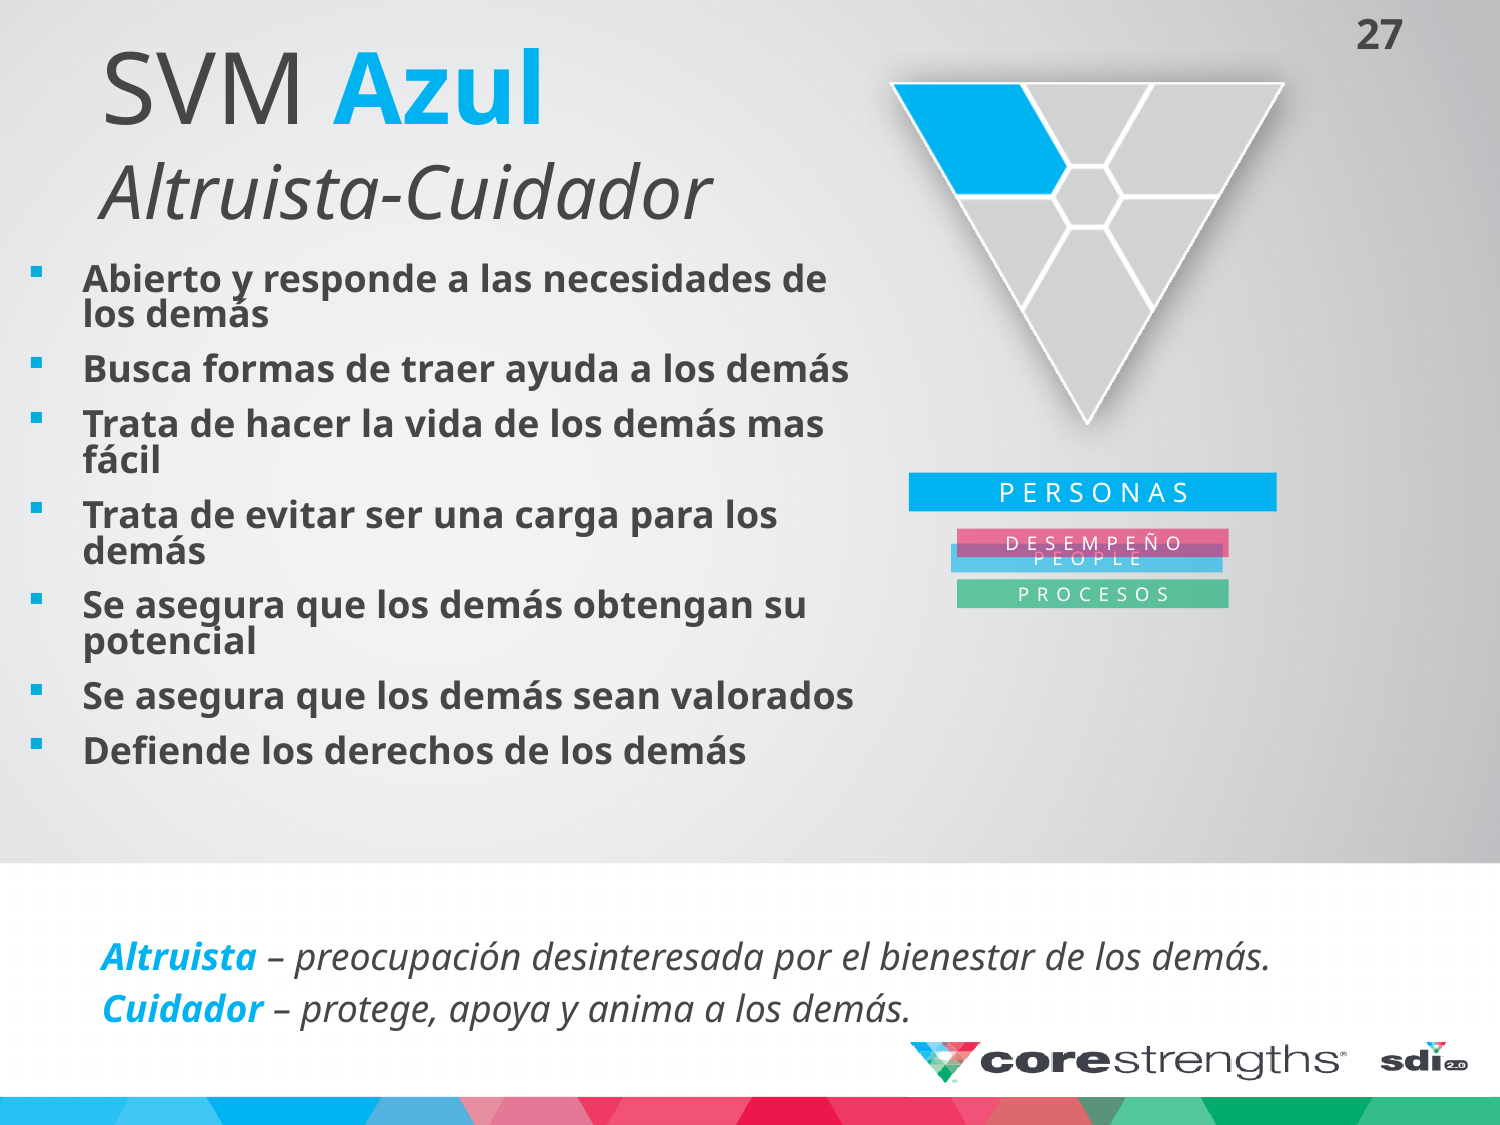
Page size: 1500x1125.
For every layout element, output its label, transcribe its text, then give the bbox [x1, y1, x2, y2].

text_box PEOPLE [949, 542, 1225, 574]
text_box DESEMPEÑO [955, 526, 1231, 559]
picture [0, 0, 1500, 1125]
text_box PROCESOS [955, 577, 1231, 610]
list Altruista – preocupación desinteresada por el bienestar de los demás. Cuidador – protege, apoya y anima a los demás. [86, 925, 1416, 1125]
text_box Abierto y responde a las necesidades de los demás Busca formas de traer ayuda a los demás Trata de hacer la vida de los demás mas fácil Trata de evitar ser una carga para los demás Se asegura que los demás obtengan su potencial Se asegura que los demás sean valorados Defiende los derechos de los demás [13, 255, 890, 779]
text_box PERSONAS [907, 471, 1279, 514]
title SVM Azul Altruista-Cuidador [86, 49, 985, 210]
